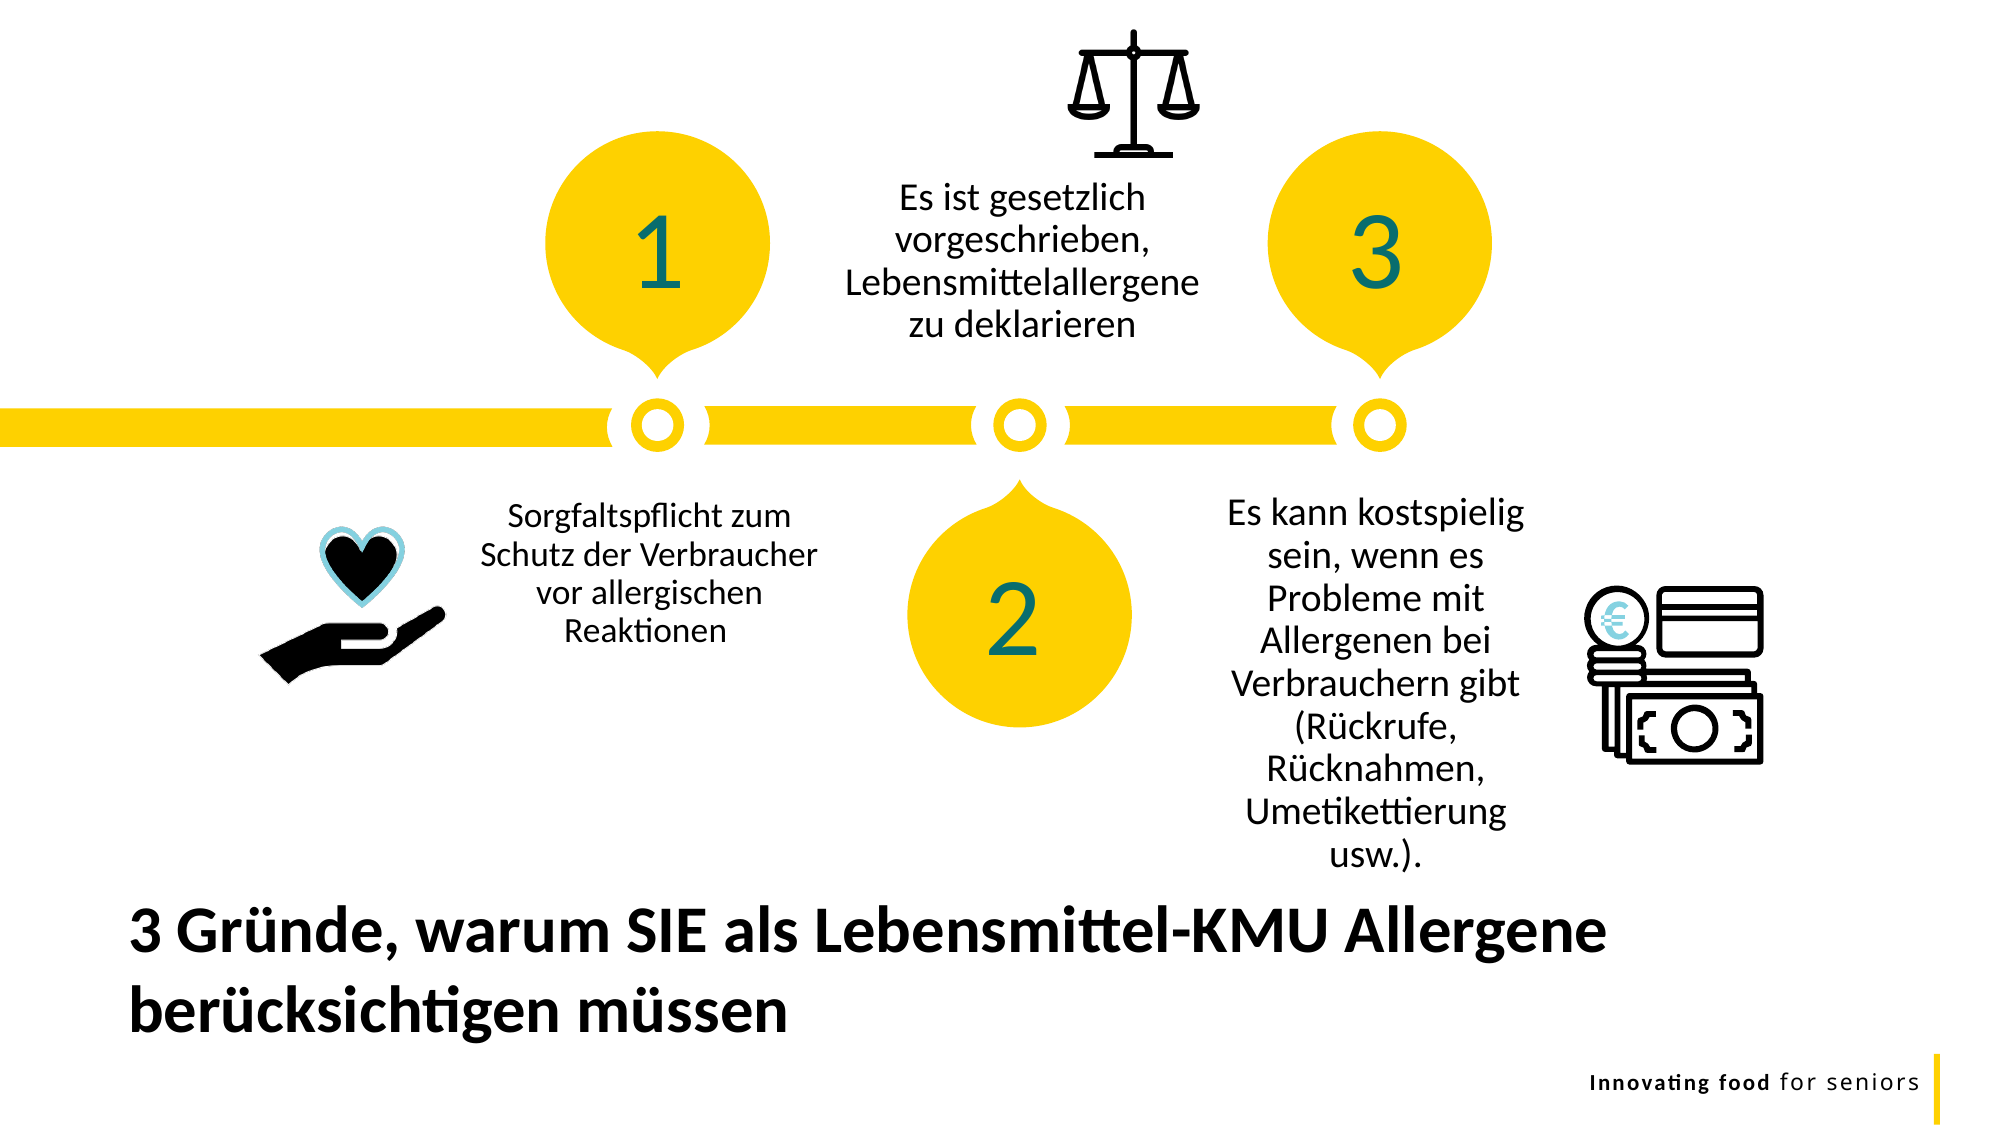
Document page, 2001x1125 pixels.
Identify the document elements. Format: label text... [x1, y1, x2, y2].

text_box 3 [1311, 168, 1441, 319]
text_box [1584, 585, 1764, 765]
picture [250, 506, 454, 710]
text_box 2 [948, 535, 1079, 686]
list Sorgfaltspflicht zum Schutz der Verbraucher vor allergischen Reaktionen [464, 489, 835, 693]
list Es ist gesetzlich vorgeschrieben, Lebensmittelallergene zu deklarieren [828, 168, 1217, 372]
picture [1058, 18, 1209, 169]
list Es kann kostspielig sein, wenn es Probleme mit Allergenen bei Verbrauchern gibt (Rückrufe, Rücknahmen, Umetikettierung usw.). [1191, 484, 1561, 687]
text_box 1 [591, 168, 722, 319]
text_box 3 Gründe, warum SIE als Lebensmittel-KMU Allergene berücksichtigen müssen [113, 878, 1975, 1053]
